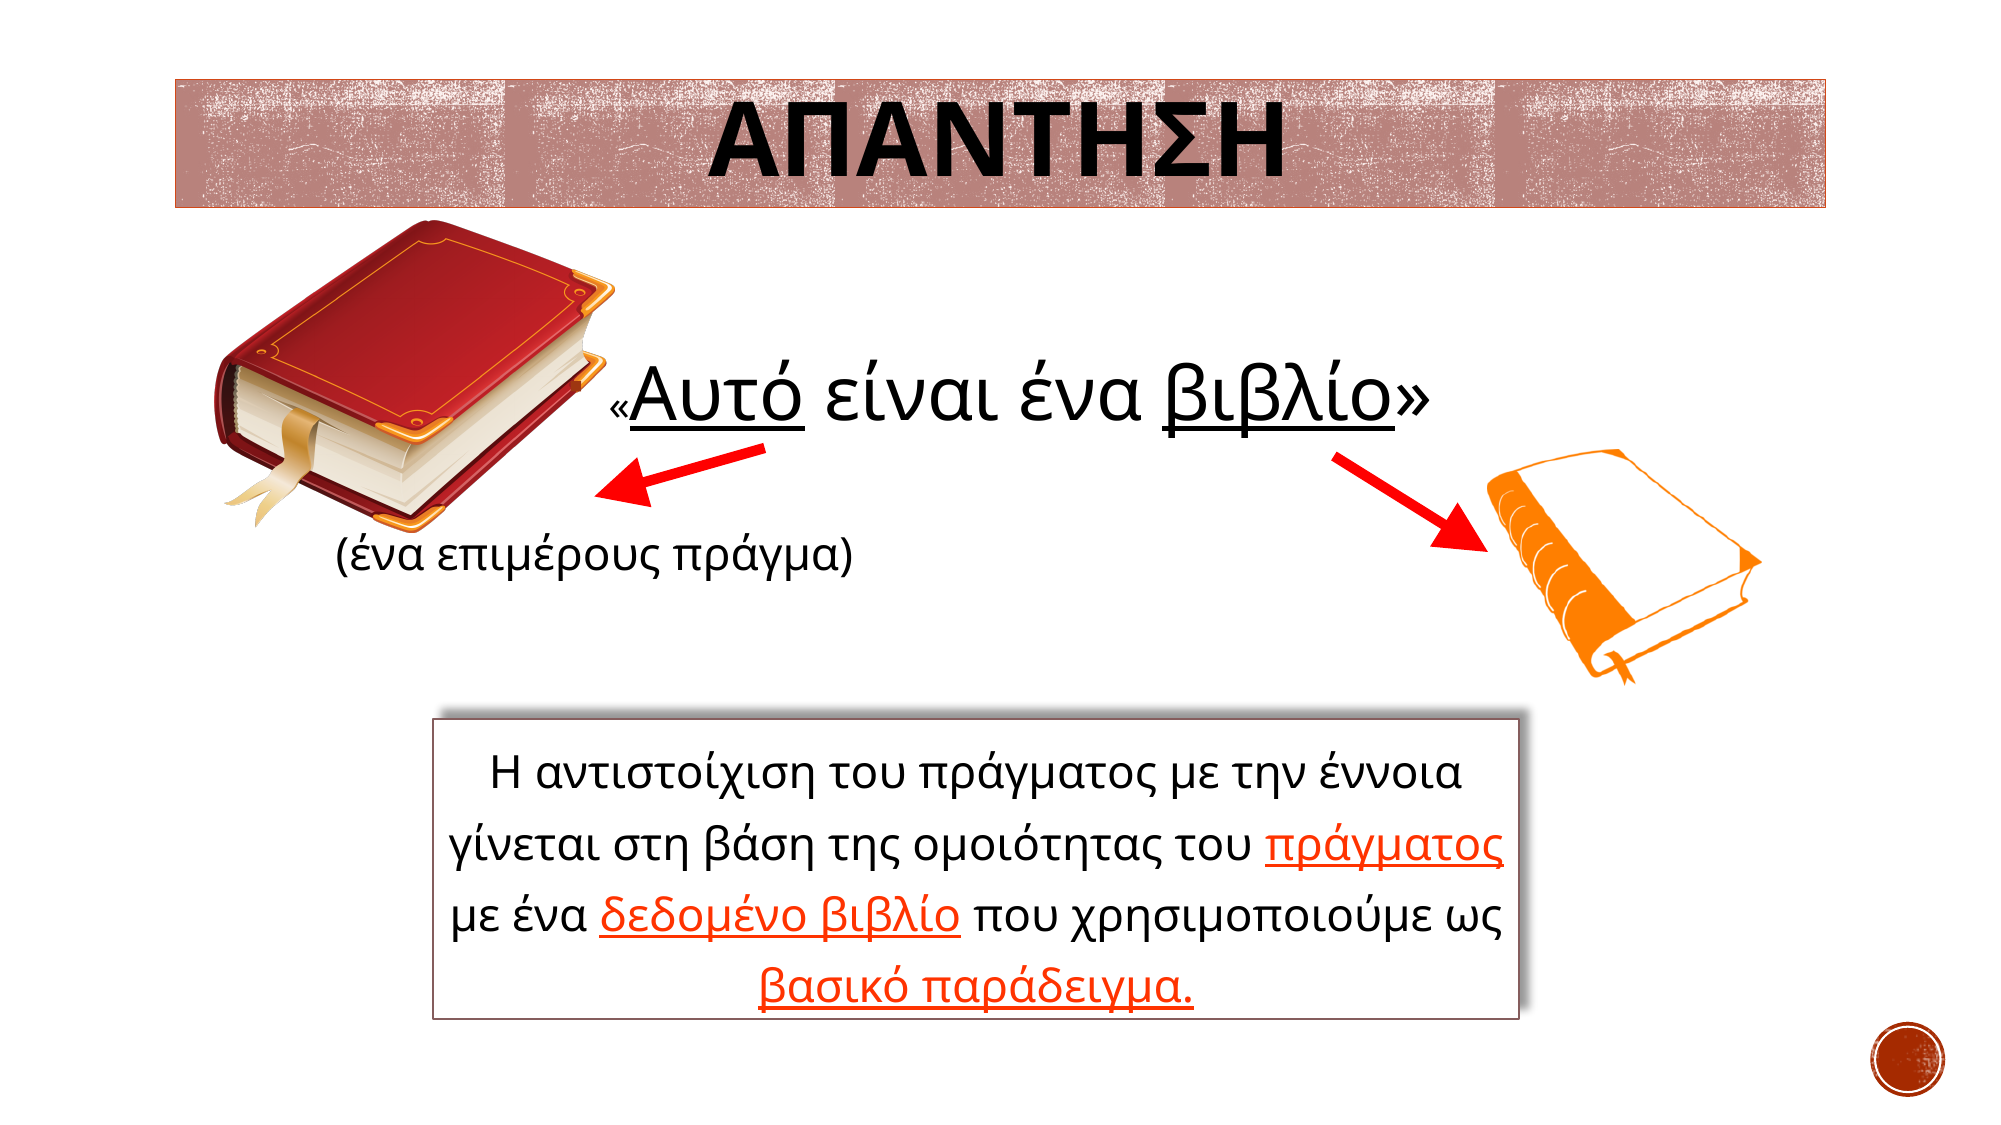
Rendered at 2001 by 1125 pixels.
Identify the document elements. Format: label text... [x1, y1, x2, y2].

text_box Η αντιστοίχιση του πράγματος με την έννοια γίνεται στη βάση της ομοιότητας του πράγματος με ένα δεδομένο βιβλίο που χρησιμοποιούμε ως βασικό παράδειγμα. [432, 718, 1520, 1020]
text_box (ένα επιμέρους πράγμα) [320, 517, 868, 587]
picture [214, 220, 615, 529]
text_box [1338, 458, 1487, 552]
picture [1487, 449, 1762, 686]
title Απαντηση [175, 79, 1826, 208]
list «Αυτό είναι ένα βιβλίο» [175, 348, 1826, 686]
